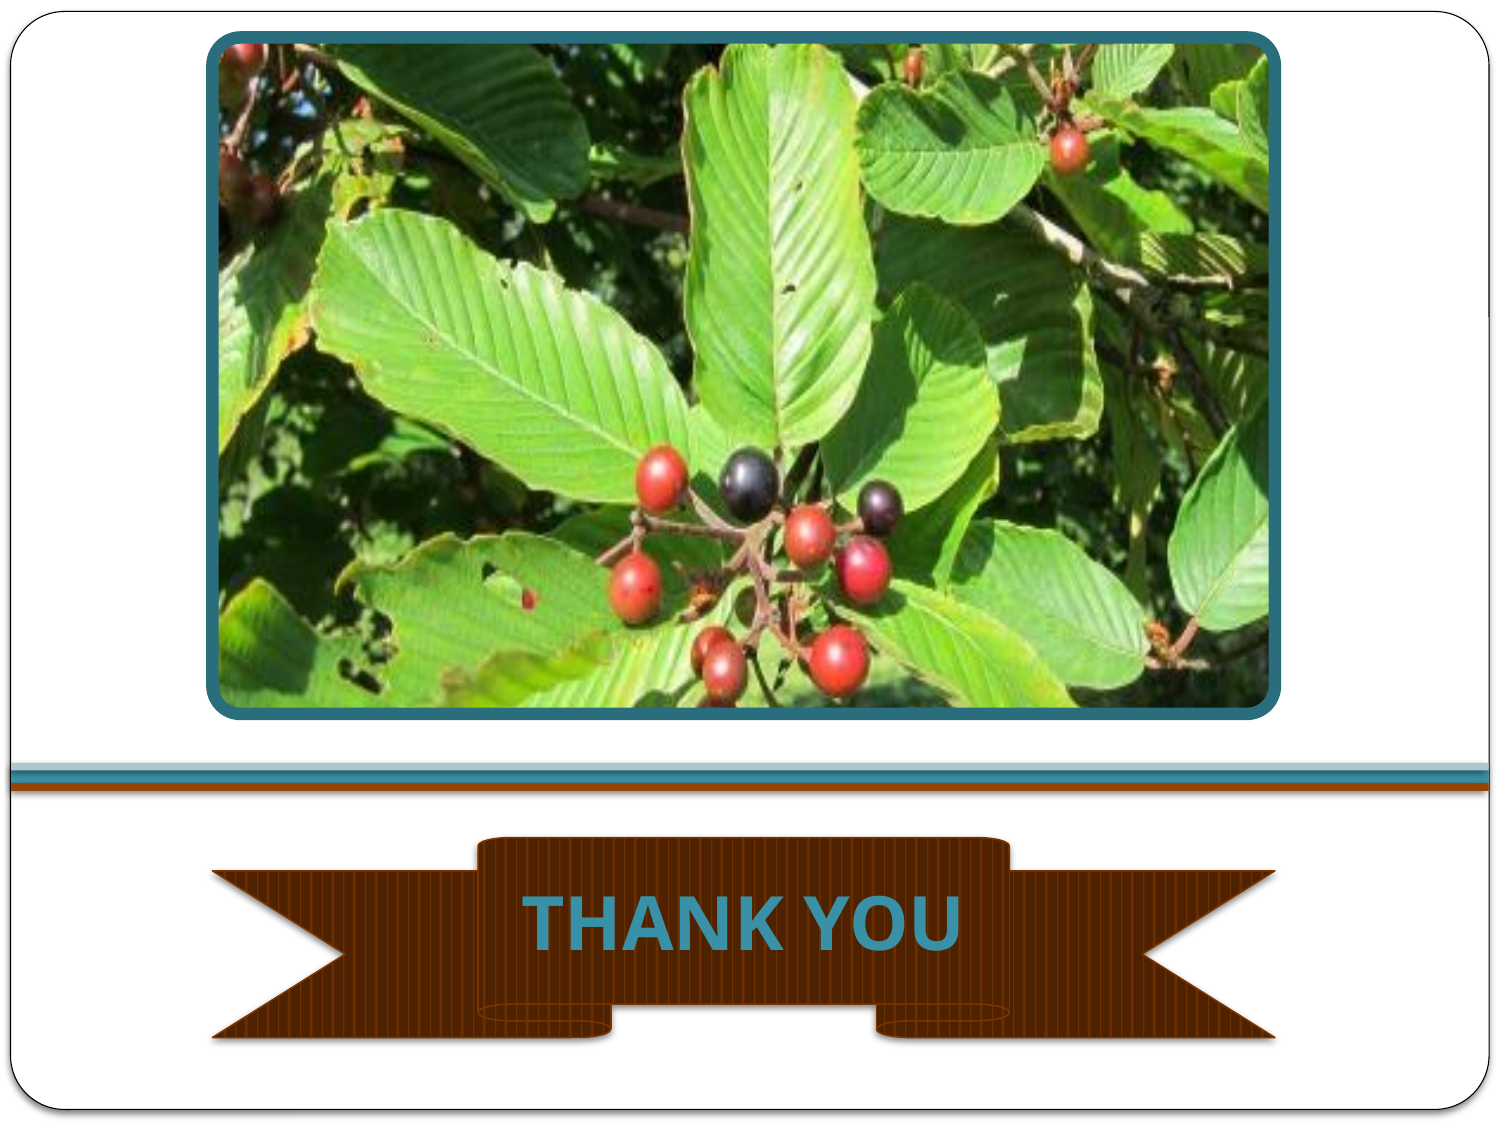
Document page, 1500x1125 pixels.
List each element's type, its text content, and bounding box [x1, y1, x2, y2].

picture [212, 37, 1276, 715]
text_box Thank You [211, 836, 1276, 1039]
